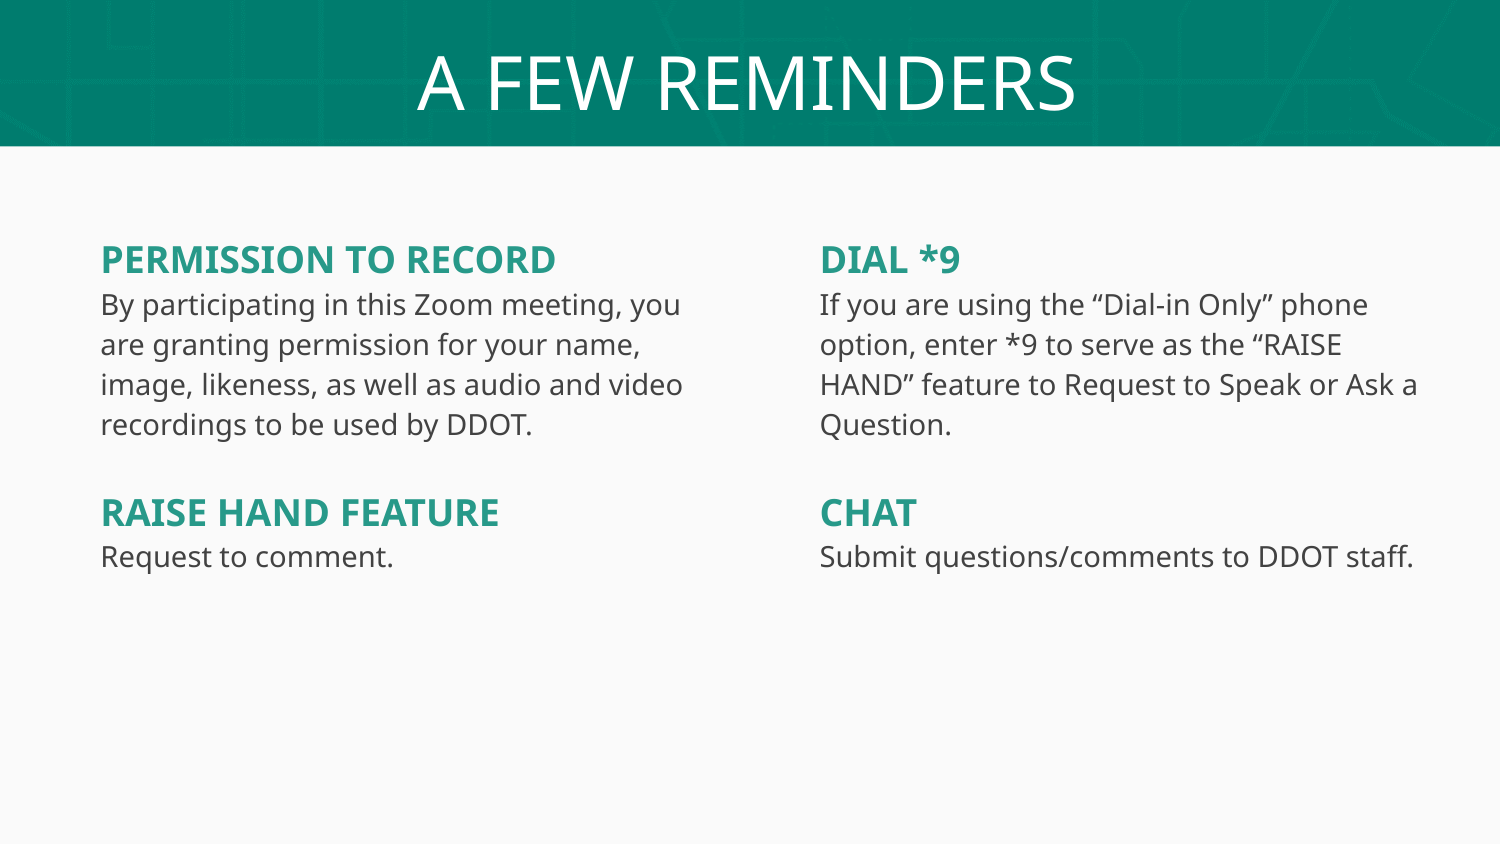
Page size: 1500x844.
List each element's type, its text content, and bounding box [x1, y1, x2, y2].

list PERMISSION TO RECORD By participating in this Zoom meeting, you are granting permission for your name, image, likeness, as well as audio and video recordings to be used by DDOT. RAISE HAND FEATURE Request to comment. DIAL *9 If you are using the “Dial-in Only” phone option, enter *9 to serve as the “RAISE HAND” feature to Request to Speak or Ask a Question. CHAT Submit questions/comments to DDOT staff. [77, 229, 1427, 605]
picture [0, 0, 1500, 146]
title A FEW REMINDERS [82, 0, 1432, 128]
